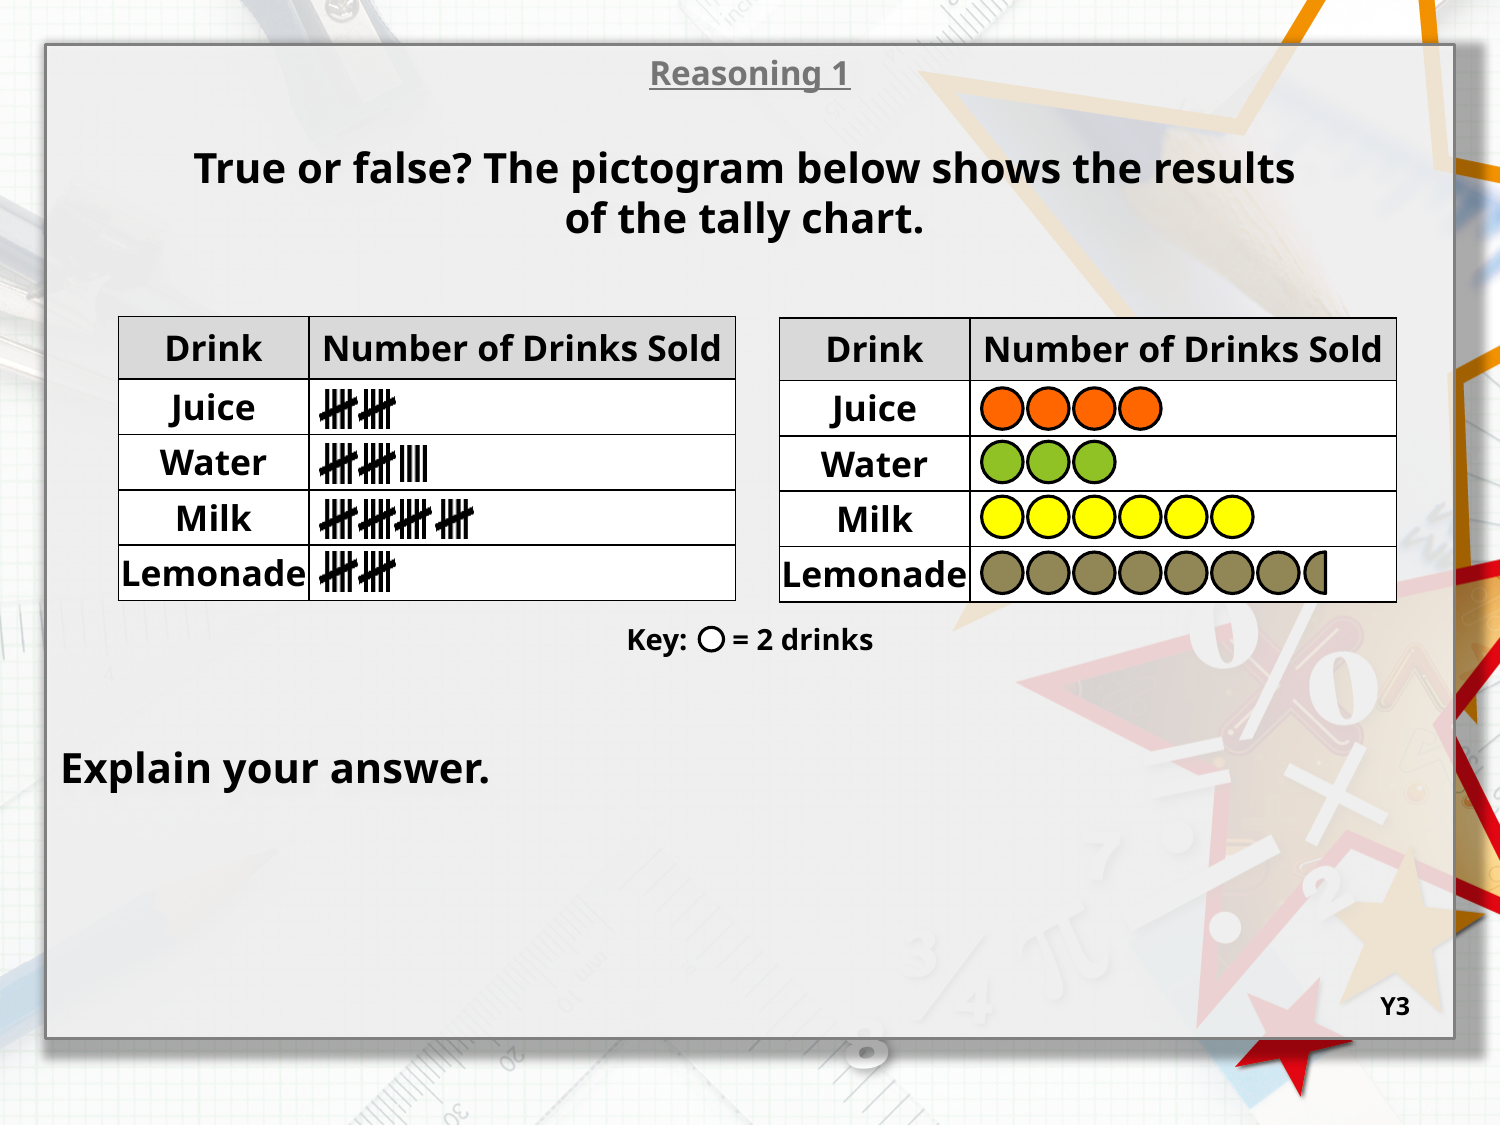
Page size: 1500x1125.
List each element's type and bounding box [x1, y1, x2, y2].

text_box [565, 620, 935, 657]
text_box [981, 387, 1347, 595]
text_box [319, 388, 474, 592]
picture [0, 0, 1500, 1125]
